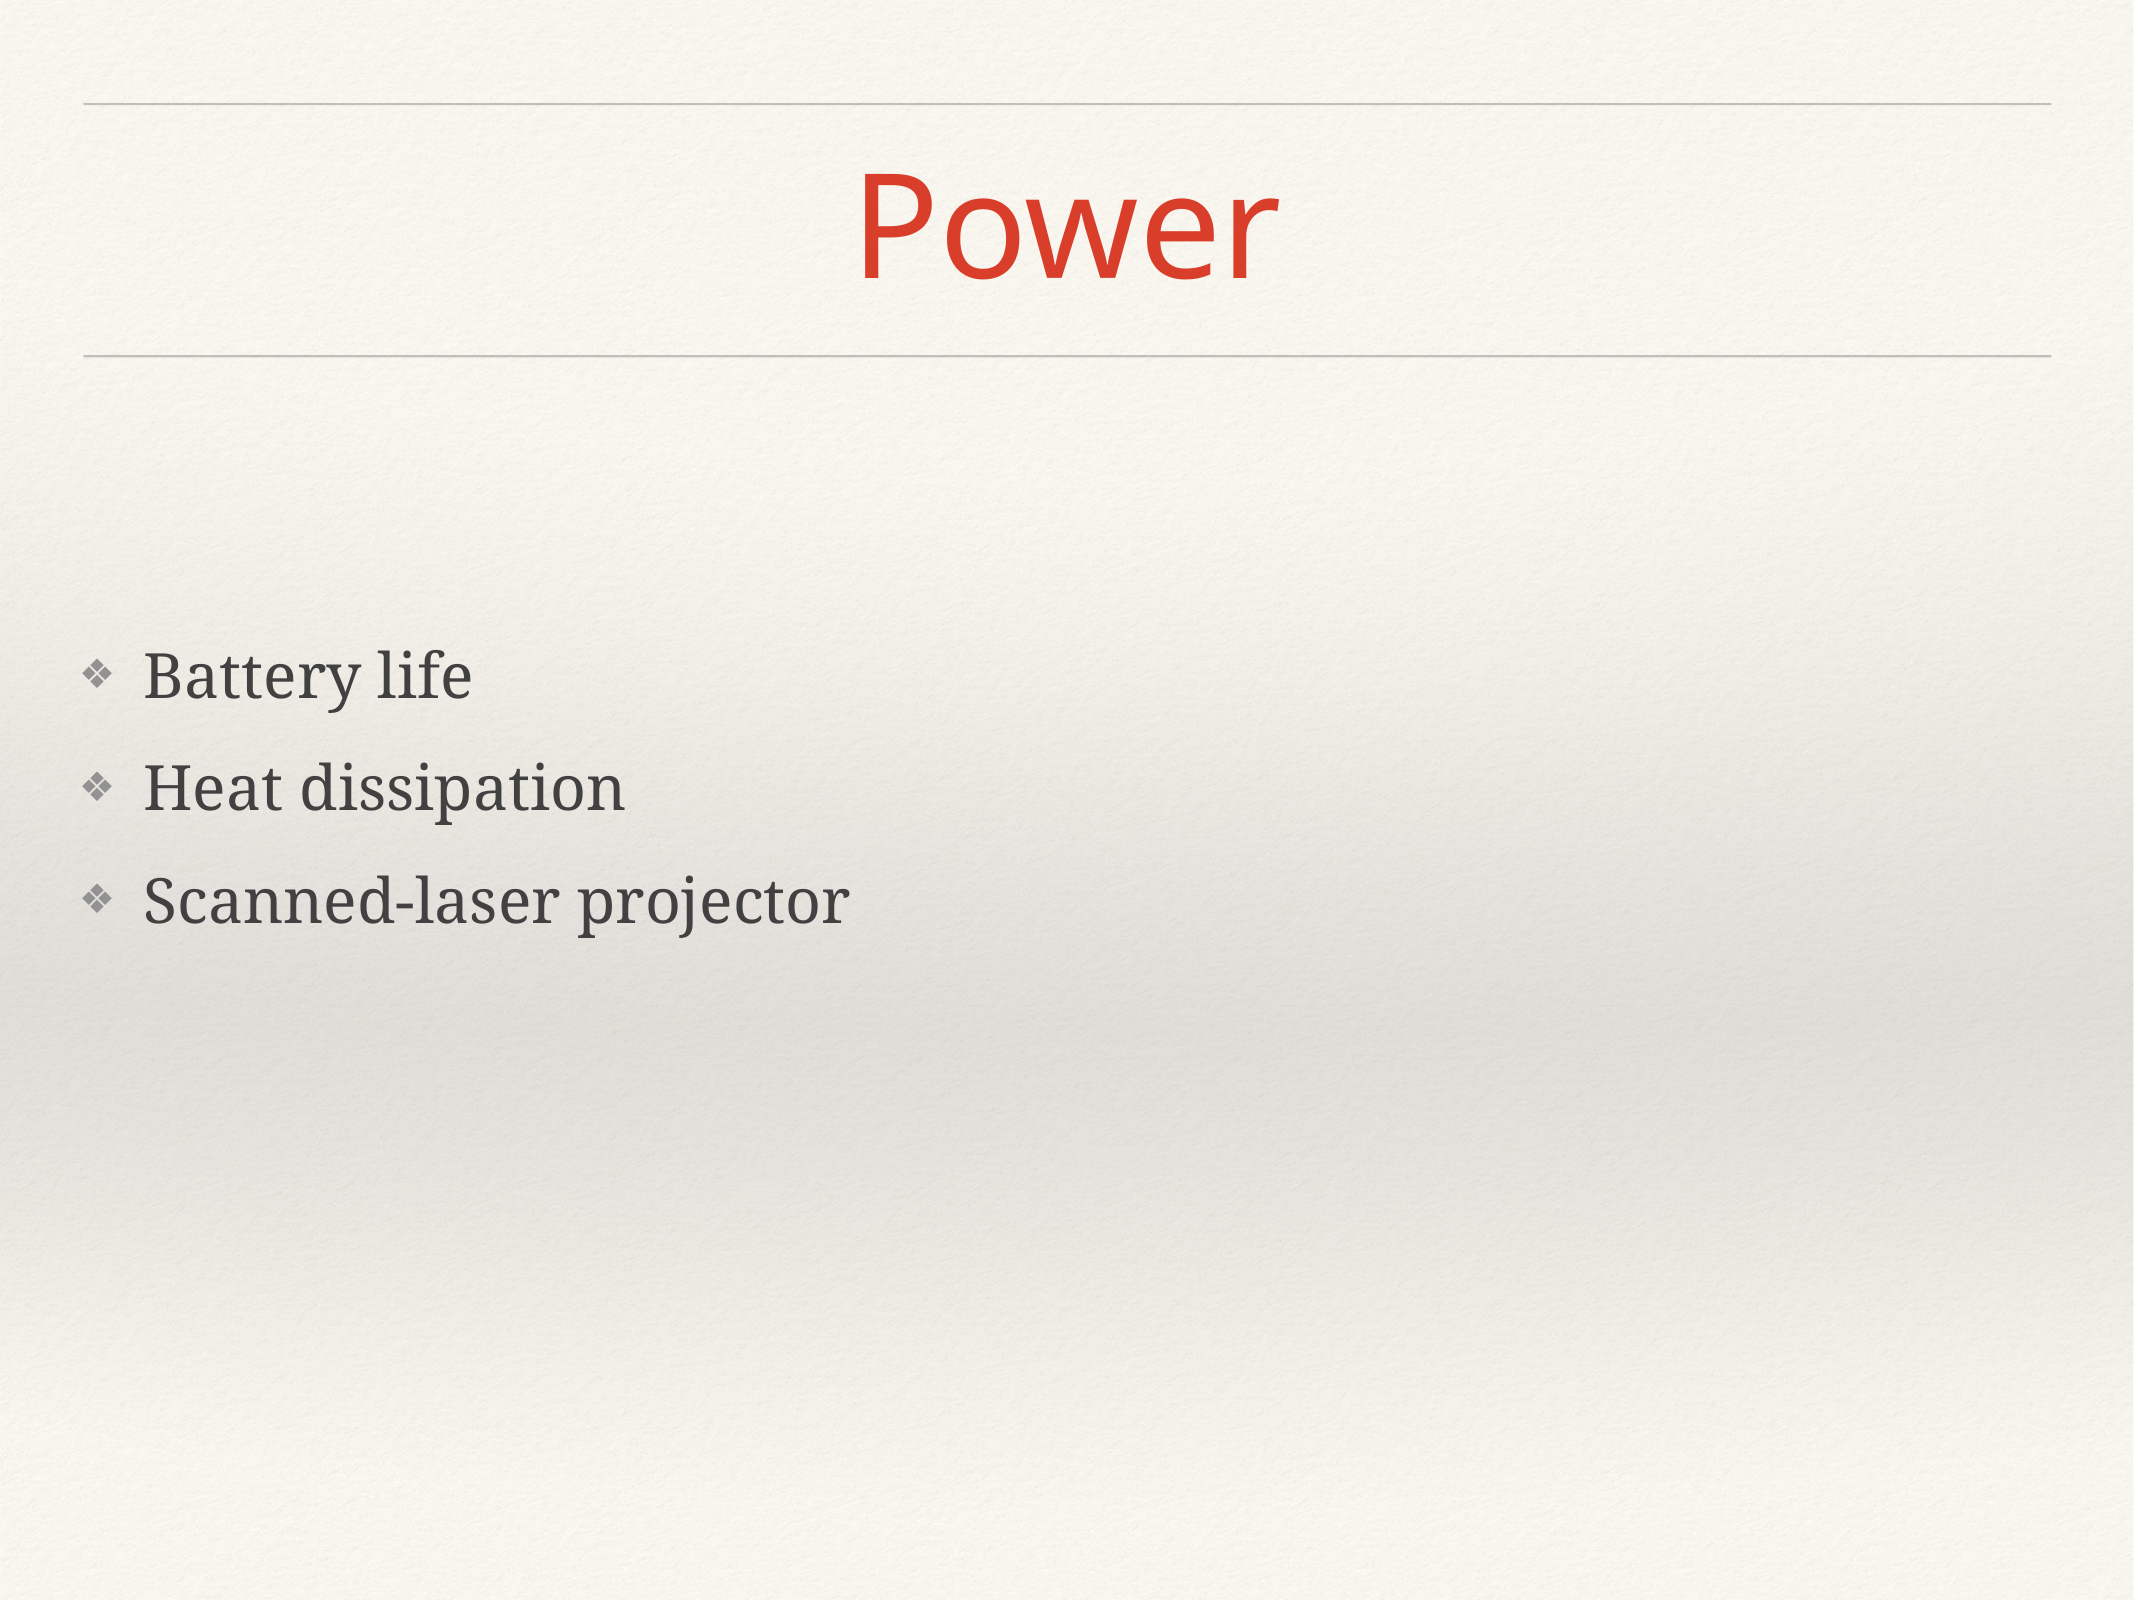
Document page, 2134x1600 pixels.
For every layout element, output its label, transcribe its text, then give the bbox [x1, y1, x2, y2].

picture [0, 0, 2134, 1600]
list Battery life Heat dissipation Scanned-laser projector [70, 380, 1781, 1191]
title Power [82, 130, 2051, 332]
